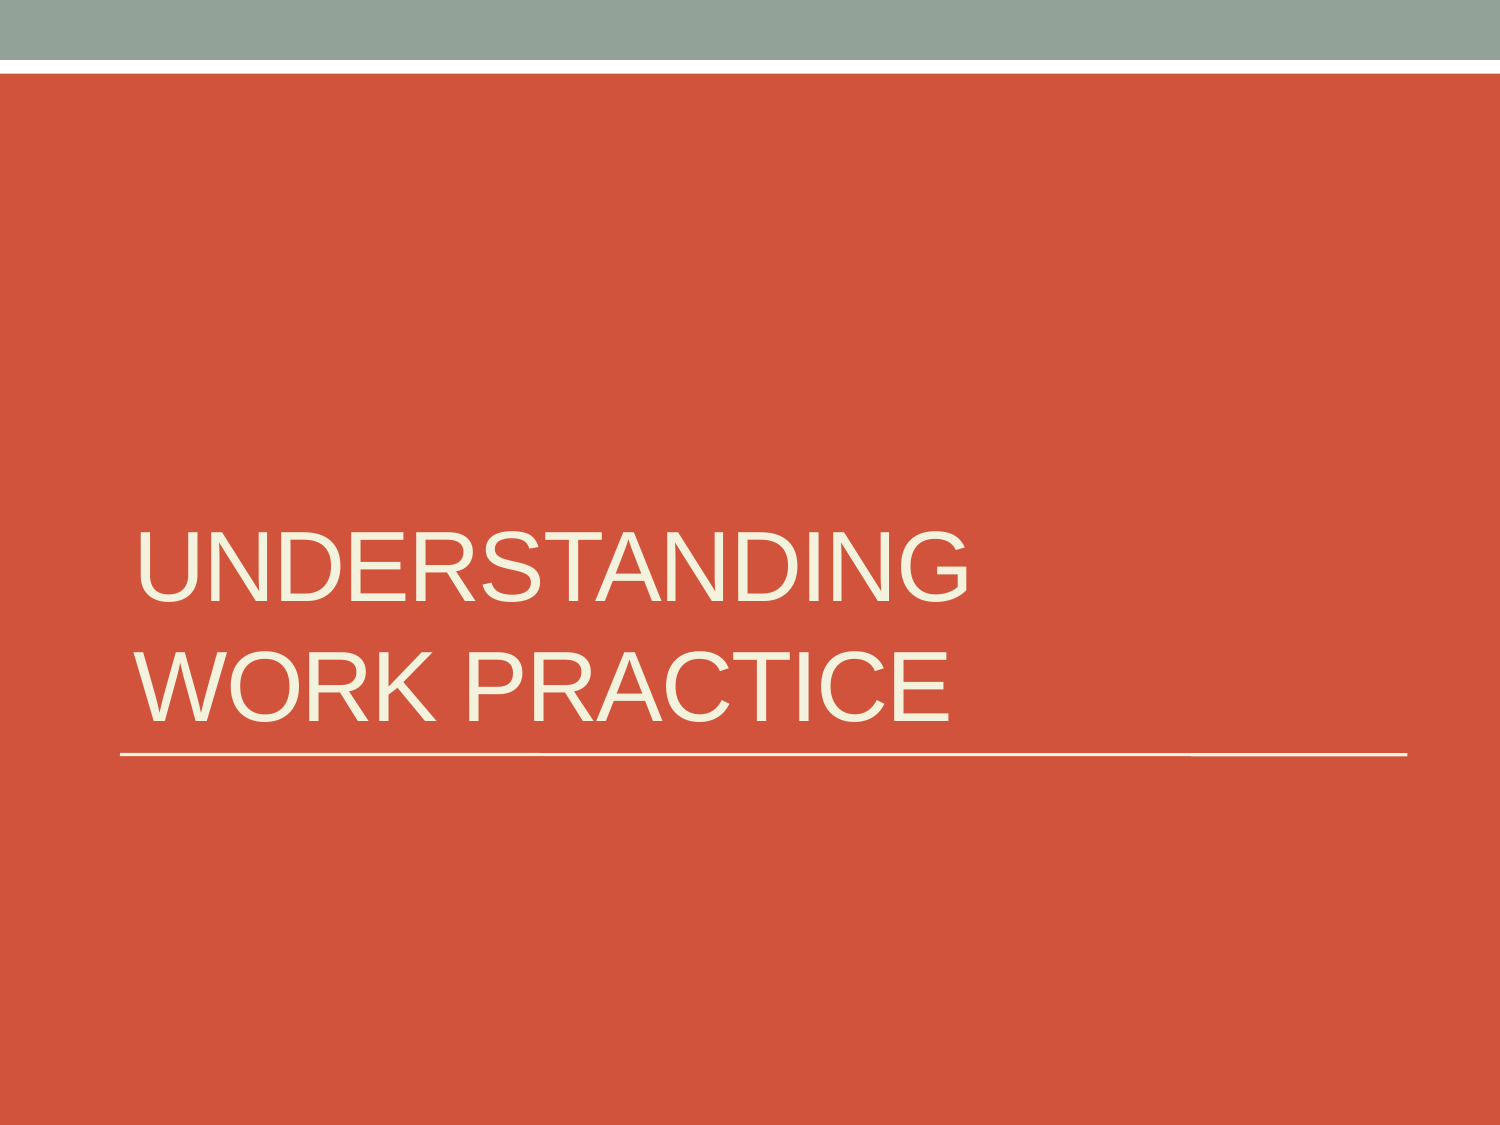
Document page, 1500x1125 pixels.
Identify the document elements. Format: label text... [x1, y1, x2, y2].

title Understanding Work Practice [118, 387, 1394, 749]
